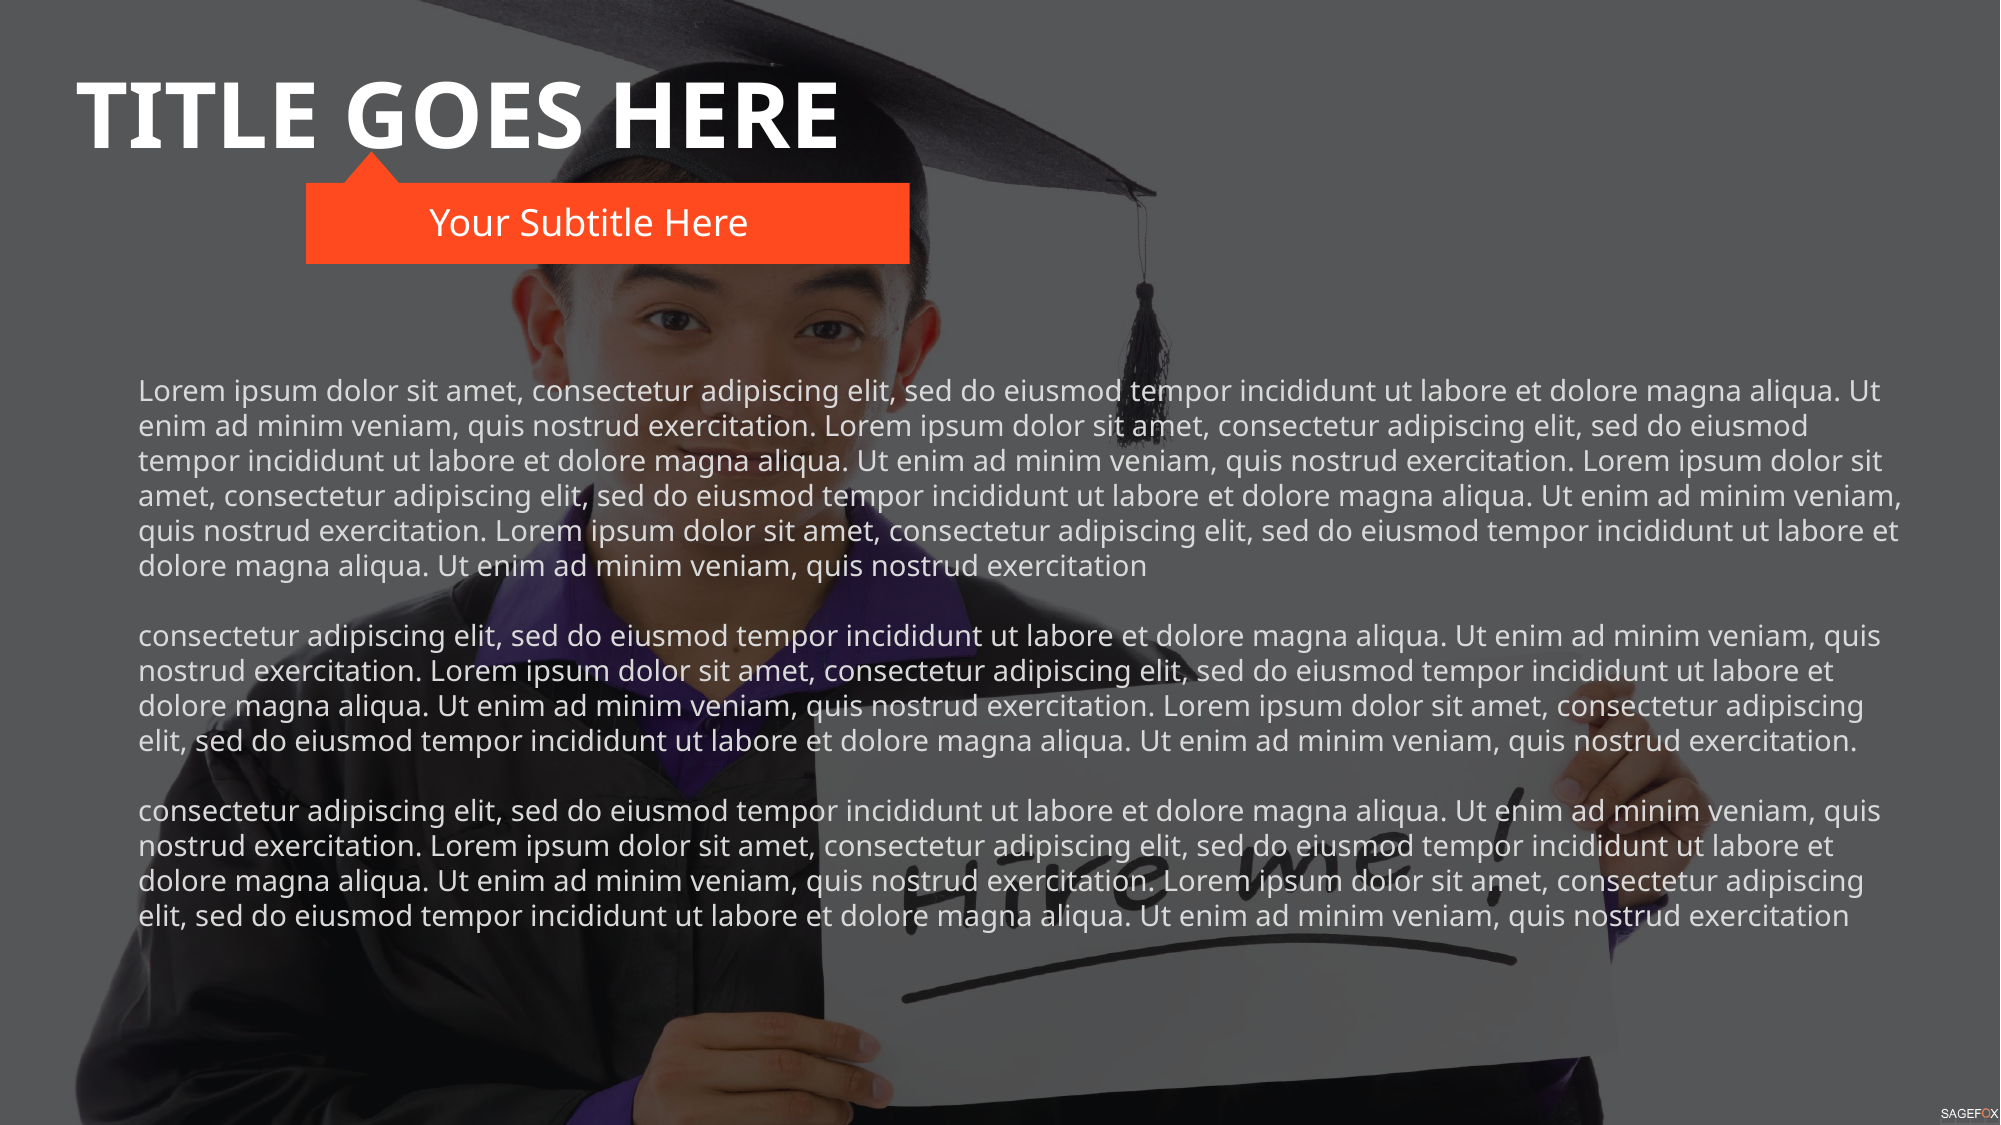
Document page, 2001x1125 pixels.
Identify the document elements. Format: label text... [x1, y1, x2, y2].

picture [1940, 0, 2001, 1125]
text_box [306, 151, 910, 264]
text_box Lorem ipsum dolor sit amet, consectetur adipiscing elit, sed do eiusmod tempor incididunt ut labore et dolore magna aliqua. Ut enim ad minim veniam, quis nostrud exercitation. Lorem ipsum dolor sit amet, consectetur adipiscing elit, sed do eiusmod tempor incididunt ut labore et dolore magna aliqua. Ut enim ad minim veniam, quis nostrud exercitation. Lorem ipsum dolor sit amet, consectetur adipiscing elit, sed do eiusmod tempor incididunt ut labore et dolore magna aliqua. Ut enim ad minim veniam, quis nostrud exercitation. Lorem ipsum dolor sit amet, consectetur adipiscing elit, sed do eiusmod tempor incididunt ut labore et dolore magna aliqua. Ut enim ad minim veniam, quis nostrud exercitation consectetur adipiscing elit, sed do eiusmod tempor incididunt ut labore et dolore magna aliqua. Ut enim ad minim veniam, quis nostrud exercitation. Lorem ipsum dolor sit amet, consectetur adipiscing elit, sed do eiusmod tempor incididunt ut labore et dolore magna aliqua. Ut enim ad minim veniam, quis nostrud exercitation. Lorem ipsum dolor sit amet, consectetur adipiscing elit, sed do eiusmod tempor incididunt ut labore et dolore magna aliqua. Ut enim ad minim veniam, quis nostrud exercitation. consectetur adipiscing elit, sed do eiusmod tempor incididunt ut labore et dolore magna aliqua. Ut enim ad minim veniam, quis nostrud exercitation. Lorem ipsum dolor sit amet, consectetur adipiscing elit, sed do eiusmod tempor incididunt ut labore et dolore magna aliqua. Ut enim ad minim veniam, quis nostrud exercitation. Lorem ipsum dolor sit amet, consectetur adipiscing elit, sed do eiusmod tempor incididunt ut labore et dolore magna aliqua. Ut enim ad minim veniam, quis nostrud exercitation [123, 365, 1930, 940]
text_box TITLE GOES HERE [60, 49, 965, 175]
